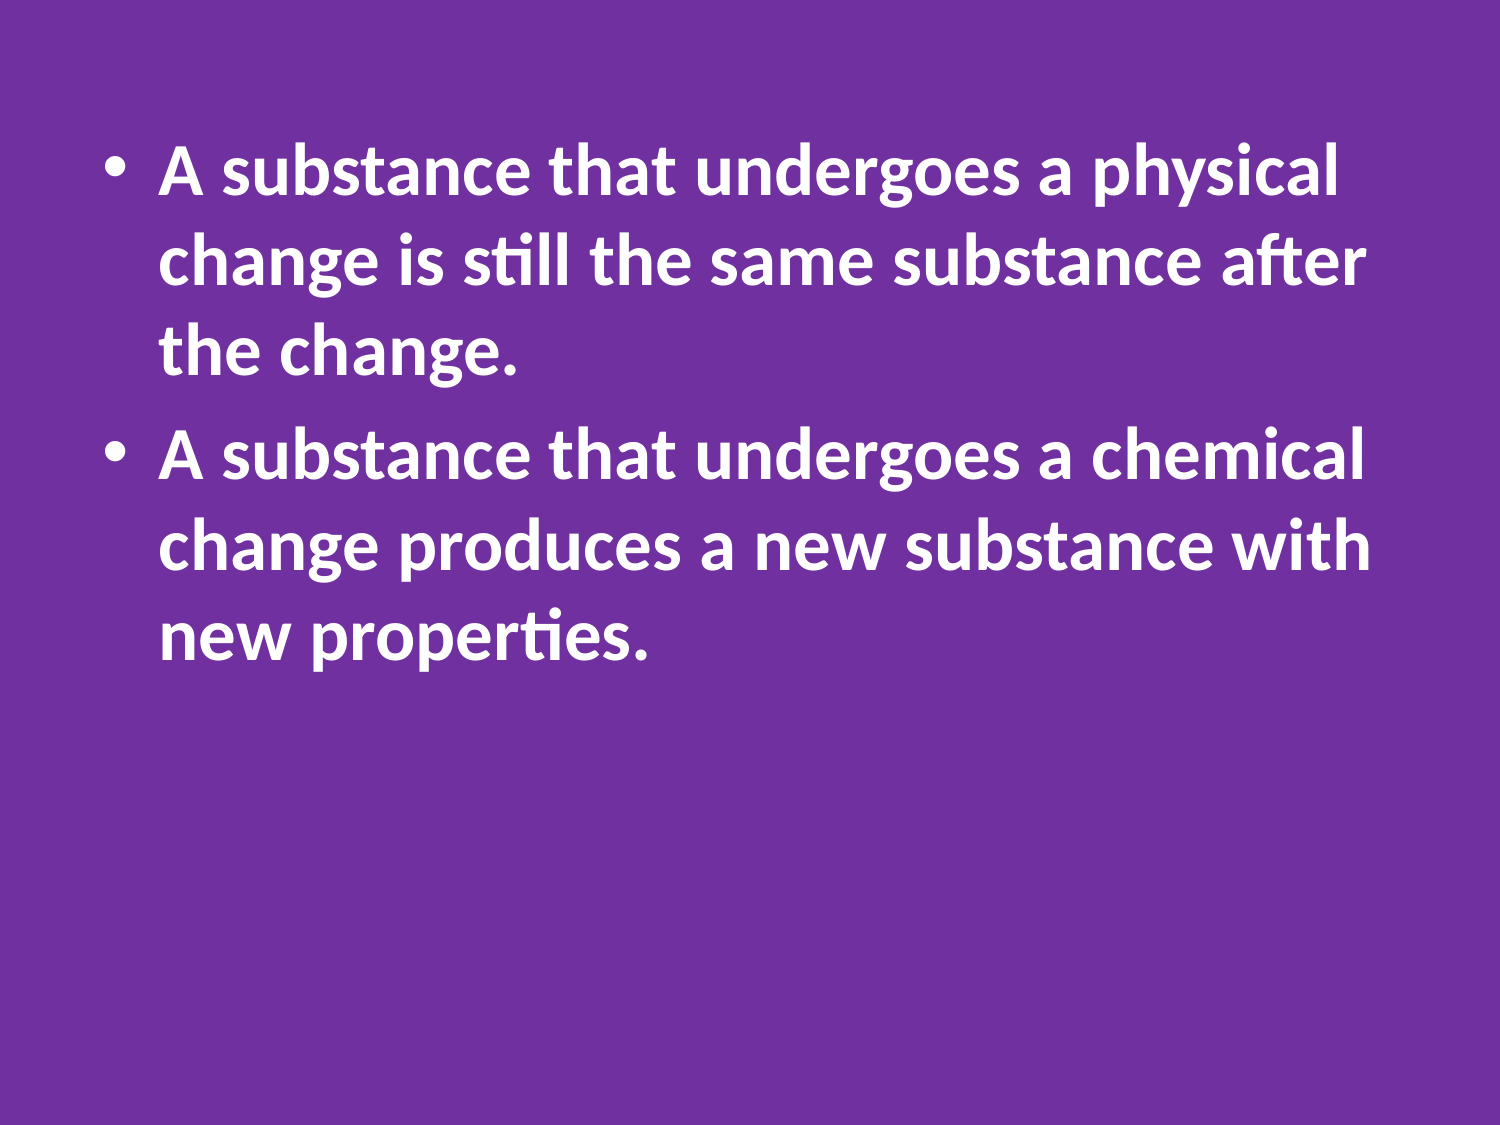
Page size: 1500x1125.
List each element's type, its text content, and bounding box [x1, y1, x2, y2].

list A substance that undergoes a physical change is still the same substance after the change. A substance that undergoes a chemical change produces a new substance with new properties. [87, 112, 1438, 855]
